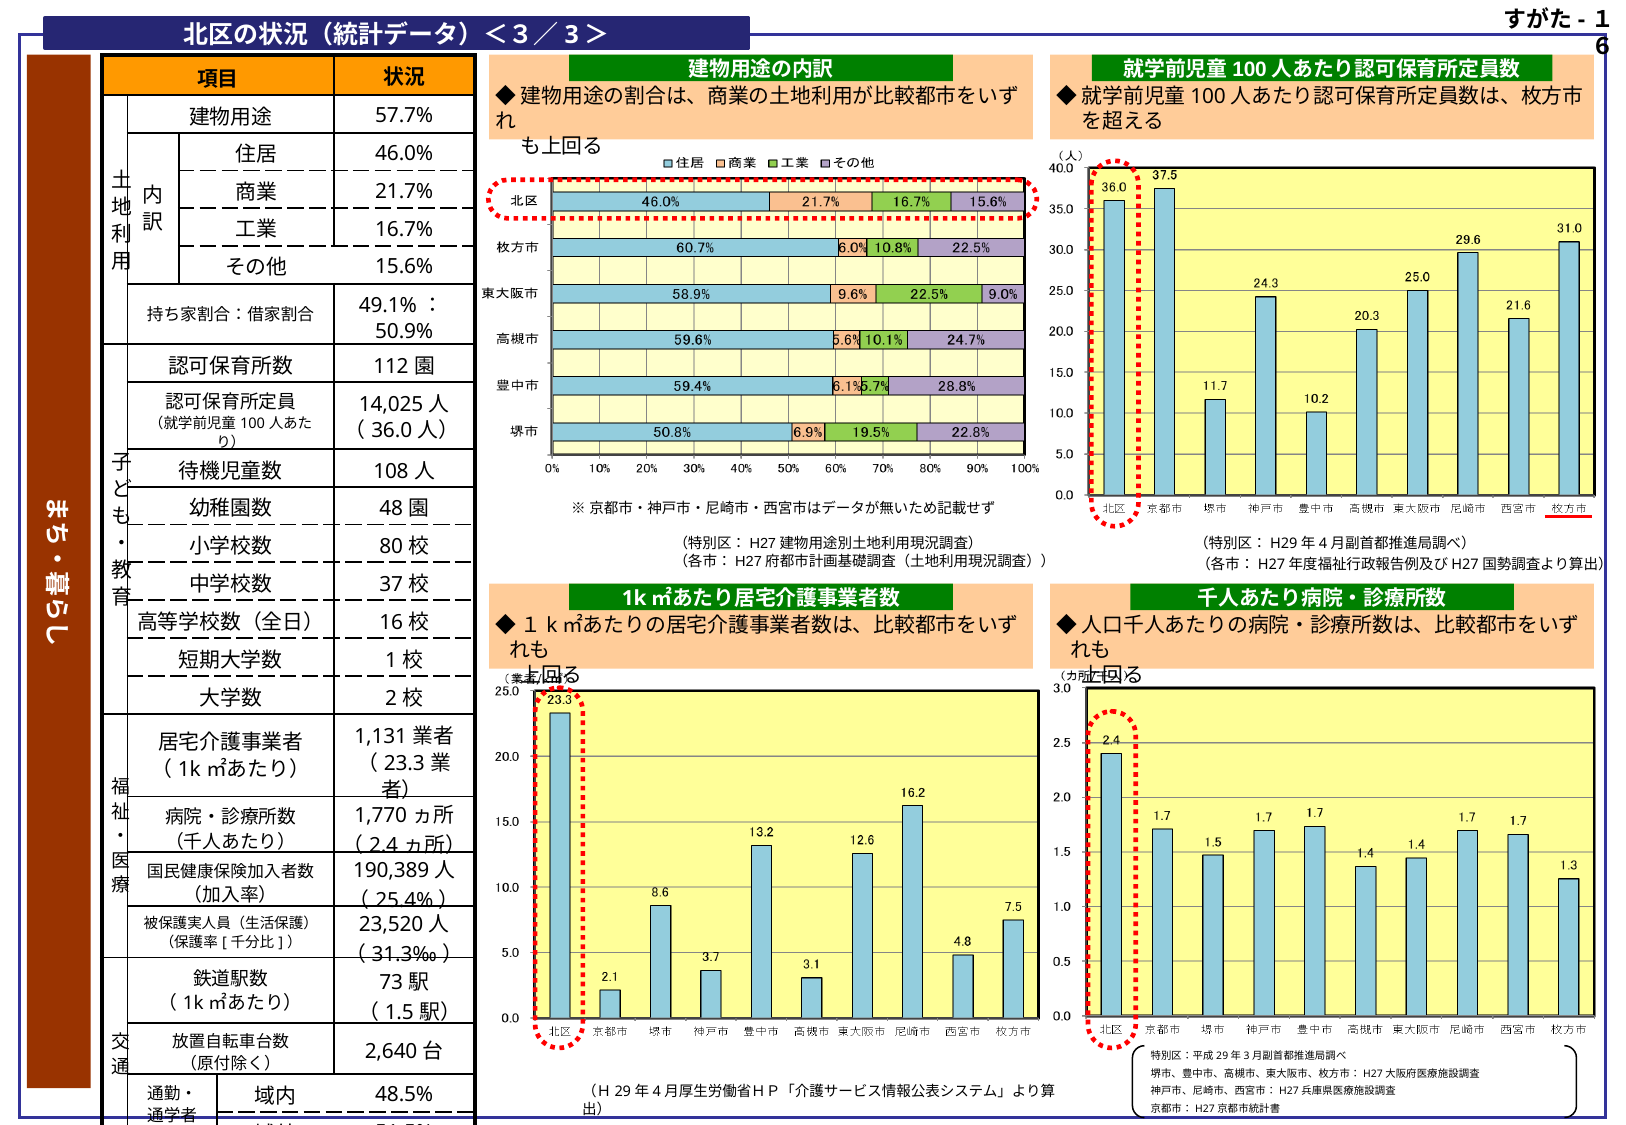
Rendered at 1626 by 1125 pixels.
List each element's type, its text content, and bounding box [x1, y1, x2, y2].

table_cell 子ども・教育 [104, 345, 127, 713]
table_cell 108人 [335, 450, 469, 486]
table_cell 国民健康保険加入者数 （加入率） [128, 853, 333, 905]
table_cell 1,770ヵ所 （2.4ヵ所） [335, 797, 473, 851]
text_box （特別区：H29年4月副首都推進局調べ） [1179, 533, 1525, 560]
table_cell 幼稚園数 [128, 488, 333, 525]
table_cell 病院・診療所数 （千人あたり） [128, 797, 333, 851]
table_cell 短期大学数 [128, 638, 333, 676]
table_cell 2校 [335, 676, 473, 713]
table_cell 1校 [335, 638, 473, 676]
table_cell 15.6% [334, 246, 467, 283]
table_cell 16.7% [335, 208, 467, 246]
table_cell 土地利用 [104, 96, 127, 343]
text_box ※京都市・神戸市・尼崎市・西宮市はデータが無いため記載せず [556, 491, 1030, 524]
text_box ◆就学前児童100人あたり認可保育所定員数は、枚方市 を超える [1050, 54, 1594, 130]
text_box [19, 34, 1459, 1118]
table_cell 通勤・ 通学者 割合 [128, 1075, 216, 1125]
text_box ◆１k㎡あたりの居宅介護事業者数は、比較都市をいずれも 上回る [489, 583, 1033, 656]
text_box 1k㎡あたり居宅介護事業者数 [569, 583, 953, 611]
table_cell 商業 [180, 171, 333, 208]
table_cell 認可保育所数 [128, 345, 333, 381]
table_cell 交通 [104, 958, 127, 1125]
table_cell 放置自転車台数 （原付除く） [128, 1024, 333, 1073]
table_cell 域外 [218, 1112, 334, 1125]
table_cell 51.5% [334, 1112, 473, 1125]
table_cell 持ち家割合：借家割合 [128, 285, 333, 343]
table_cell 工業 [180, 208, 333, 246]
table_cell 居宅介護事業者 （1k㎡あたり） [128, 715, 333, 796]
table_cell 鉄道駅数 （1k㎡あたり） [128, 958, 333, 1022]
picture [472, 131, 1620, 525]
table_cell 待機児童数 [128, 450, 333, 486]
table_cell 80校 [335, 525, 473, 562]
table_cell 48園 [335, 488, 473, 525]
table_cell 48.5% [334, 1075, 473, 1112]
text_box ◆建物用途の割合は、商業の土地利用が比較都市をいずれ も上回る [489, 54, 1033, 138]
table_cell 23,520人 （31.3‰） [335, 907, 473, 957]
table_cell 内訳 [128, 134, 178, 283]
table_cell 46.0% [335, 134, 473, 171]
table_cell 21.7% [335, 171, 467, 208]
text_box 千人あたり病院・診療所数 [1130, 583, 1514, 611]
table_cell 57.7% [335, 96, 473, 132]
table_cell 高等学校数（全日） [128, 600, 333, 638]
table_header 項目 [104, 57, 333, 94]
table_header 状況 [335, 57, 473, 94]
table_cell 認可保育所定員 （就学前児童100人あたり） [128, 383, 333, 448]
text_box 就学前児童100人あたり認可保育所定員数 [1091, 54, 1553, 82]
table_cell 域内 [218, 1075, 334, 1112]
table_cell 住居 [180, 134, 333, 171]
table_cell 建物用途 [128, 96, 333, 132]
table_cell 14,025人 （36.0人） [335, 383, 467, 448]
text_box まち・暮らし [26, 54, 91, 1089]
table_cell 1,131業者 （23.3業者） [335, 715, 473, 796]
text_box （各市：H27年度福祉行政報告例及びH27国勢調査より算出） [1196, 554, 1625, 573]
table_cell 49.1%：50.9% [335, 285, 467, 343]
text_box ◆人口千人あたりの病院・診療所数は、比較都市をいずれも 上回る [1050, 583, 1594, 649]
table_cell 小学校数 [128, 525, 333, 562]
table_cell 16校 [335, 600, 473, 638]
table_cell 被保護実人員（生活保護） （保護率[千分比]） [128, 907, 333, 957]
table_cell 37校 [335, 562, 473, 600]
table_cell 大学数 [128, 676, 333, 713]
table_cell 190,389人 （25.4%） [335, 853, 473, 905]
text_box 建物用途の内訳 [569, 54, 953, 82]
picture [492, 651, 1625, 1048]
table_cell 73駅 （1.5駅） [335, 958, 473, 1022]
table_cell 2,640台 [335, 1024, 473, 1073]
text_box [1594, 67, 1606, 130]
text_box （特別区：H27建物用途別土地利用現況調査） （各市：H27府都市計画基礎調査（土地利用現況調査）） [658, 527, 1081, 577]
table_cell 福祉・医療 [104, 715, 127, 957]
table_cell 112園 [335, 345, 467, 381]
text_box 特別区：平成29年3月副首都推進局調べ 堺市、豊中市、高槻市、東大阪市、枚方市：H27大阪府医療施設調査 神戸市、尼崎市、西宮市：H27兵庫県医療施設調査 京都市：H27京都市統計書 [1132, 1055, 1577, 1118]
text_box 北区の状況（統計データ）＜３／3＞ [44, 17, 749, 49]
text_box すがた-１６ [1459, 0, 1625, 67]
text_box [477, 490, 1606, 1118]
table_cell その他 [180, 246, 334, 283]
table_cell 中学校数 [128, 562, 333, 600]
text_box （Ｈ29年4月厚生労働省ＨＰ「介護サービス情報公表システム」より算出） [582, 1082, 1056, 1118]
